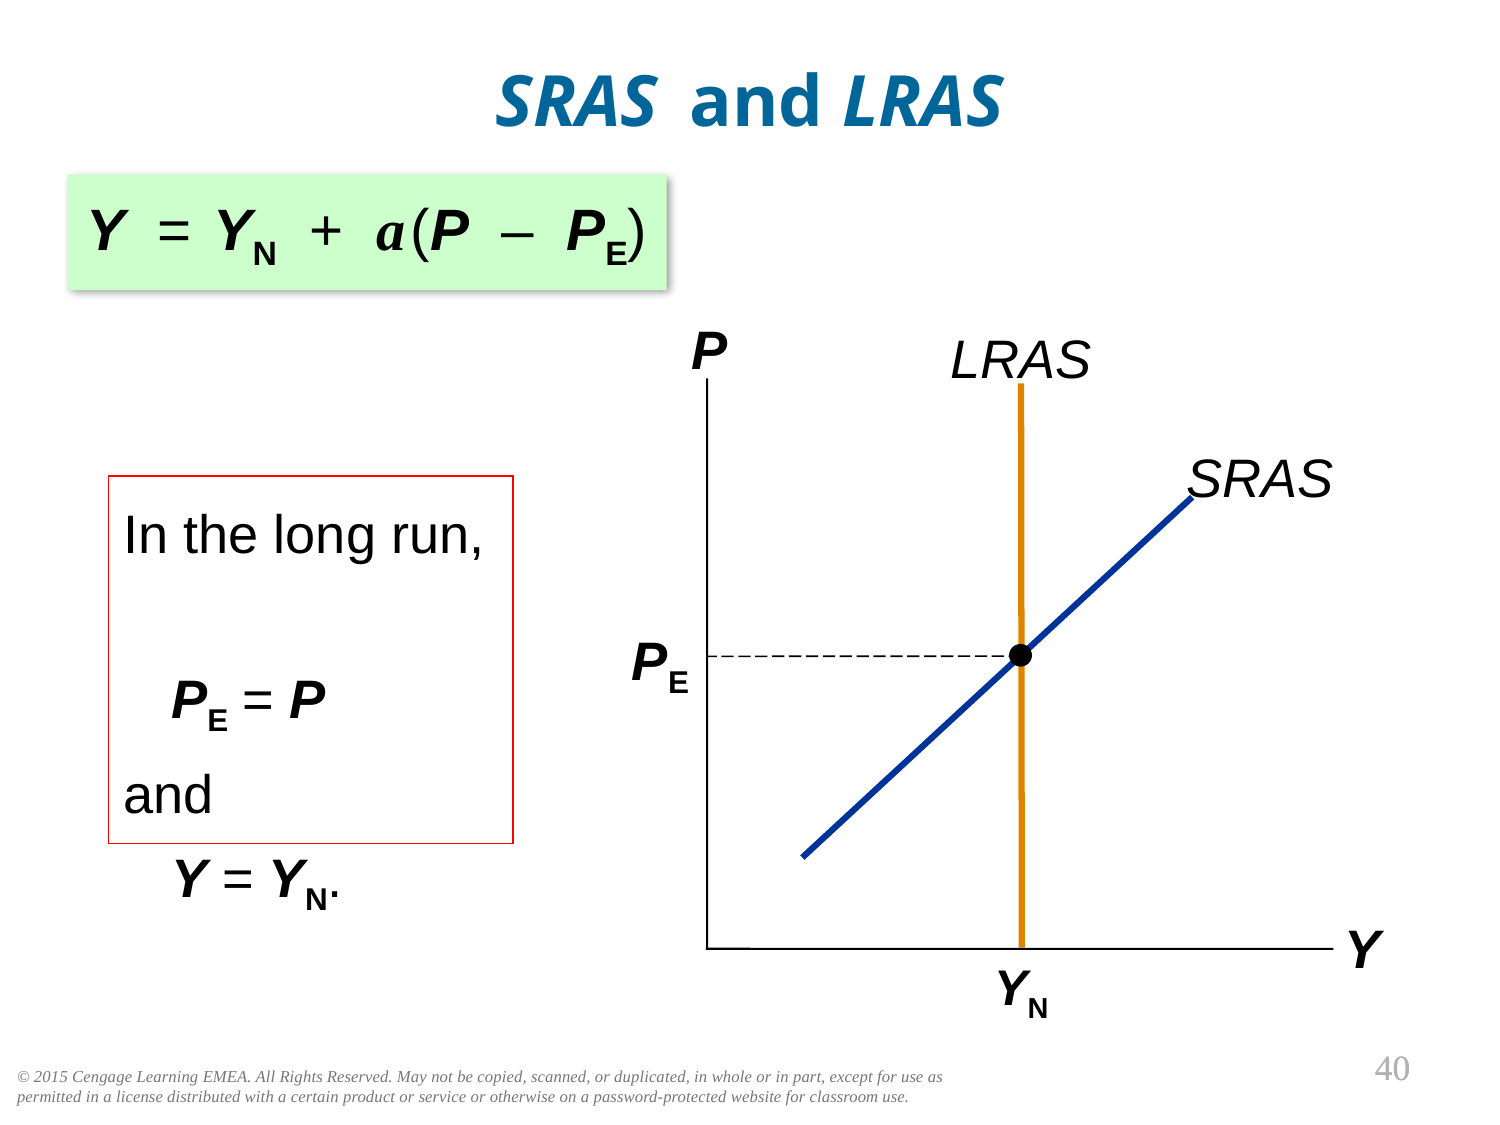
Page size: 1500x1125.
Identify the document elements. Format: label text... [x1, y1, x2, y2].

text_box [801, 435, 1357, 858]
title SRAS and LRAS [0, 33, 1500, 155]
list In the long run, PE = P and Y = YN. [108, 475, 514, 844]
text_box Y = YN + a (P – PE) [67, 174, 667, 291]
text_box YN [981, 996, 1062, 1024]
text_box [619, 625, 1033, 692]
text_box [674, 308, 1401, 988]
